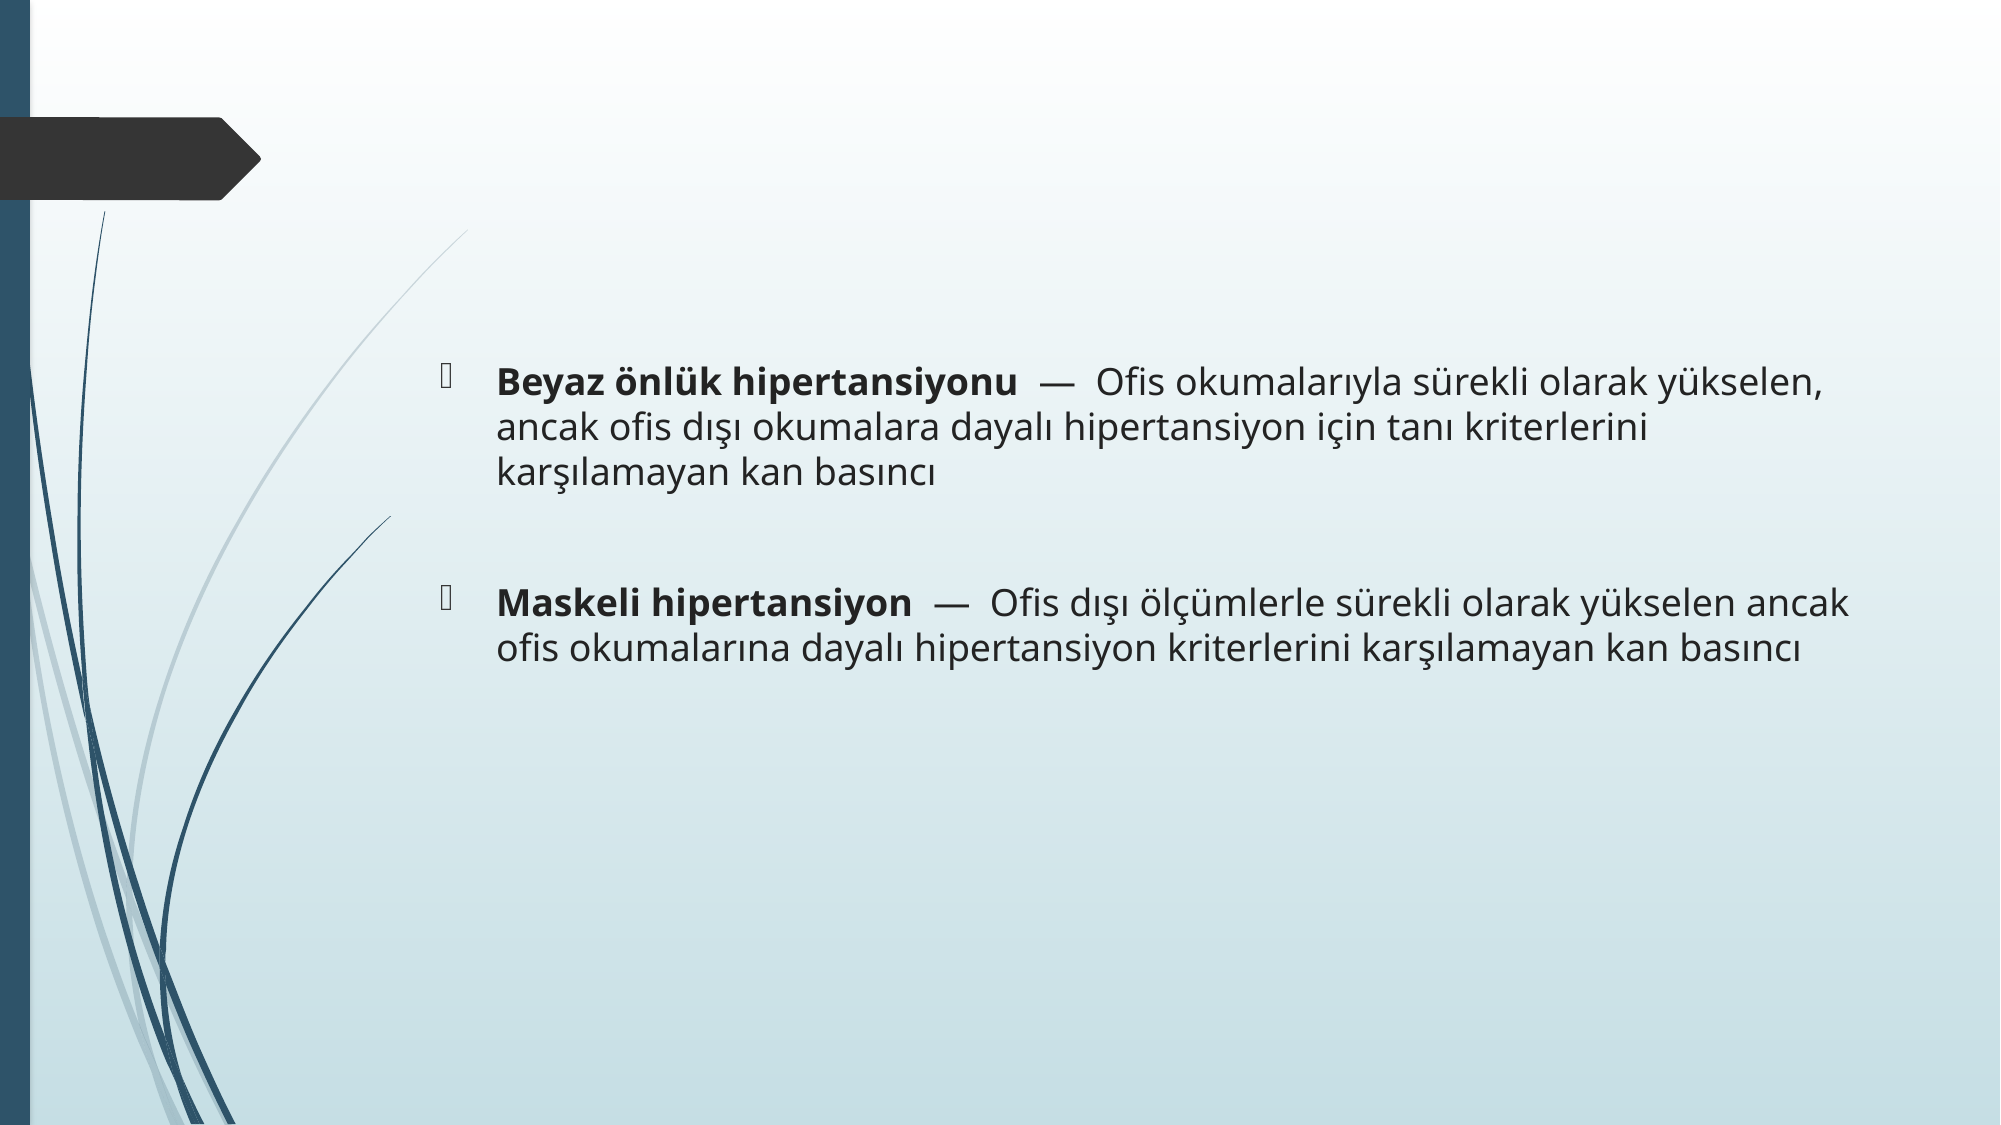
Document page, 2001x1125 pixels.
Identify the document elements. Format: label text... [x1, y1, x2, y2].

list Beyaz önlük hipertansiyonu — Ofis okumalarıyla sürekli olarak yükselen, ancak ofis dışı okumalara dayalı hipertansiyon için tanı kriterlerini karşılamayan kan basıncı Maskeli hipertansiyon — Ofis dışı ölçümlerle sürekli olarak yükselen ancak ofis okumalarına dayalı hipertansiyon kriterlerini karşılamayan kan basıncı [424, 350, 1888, 970]
